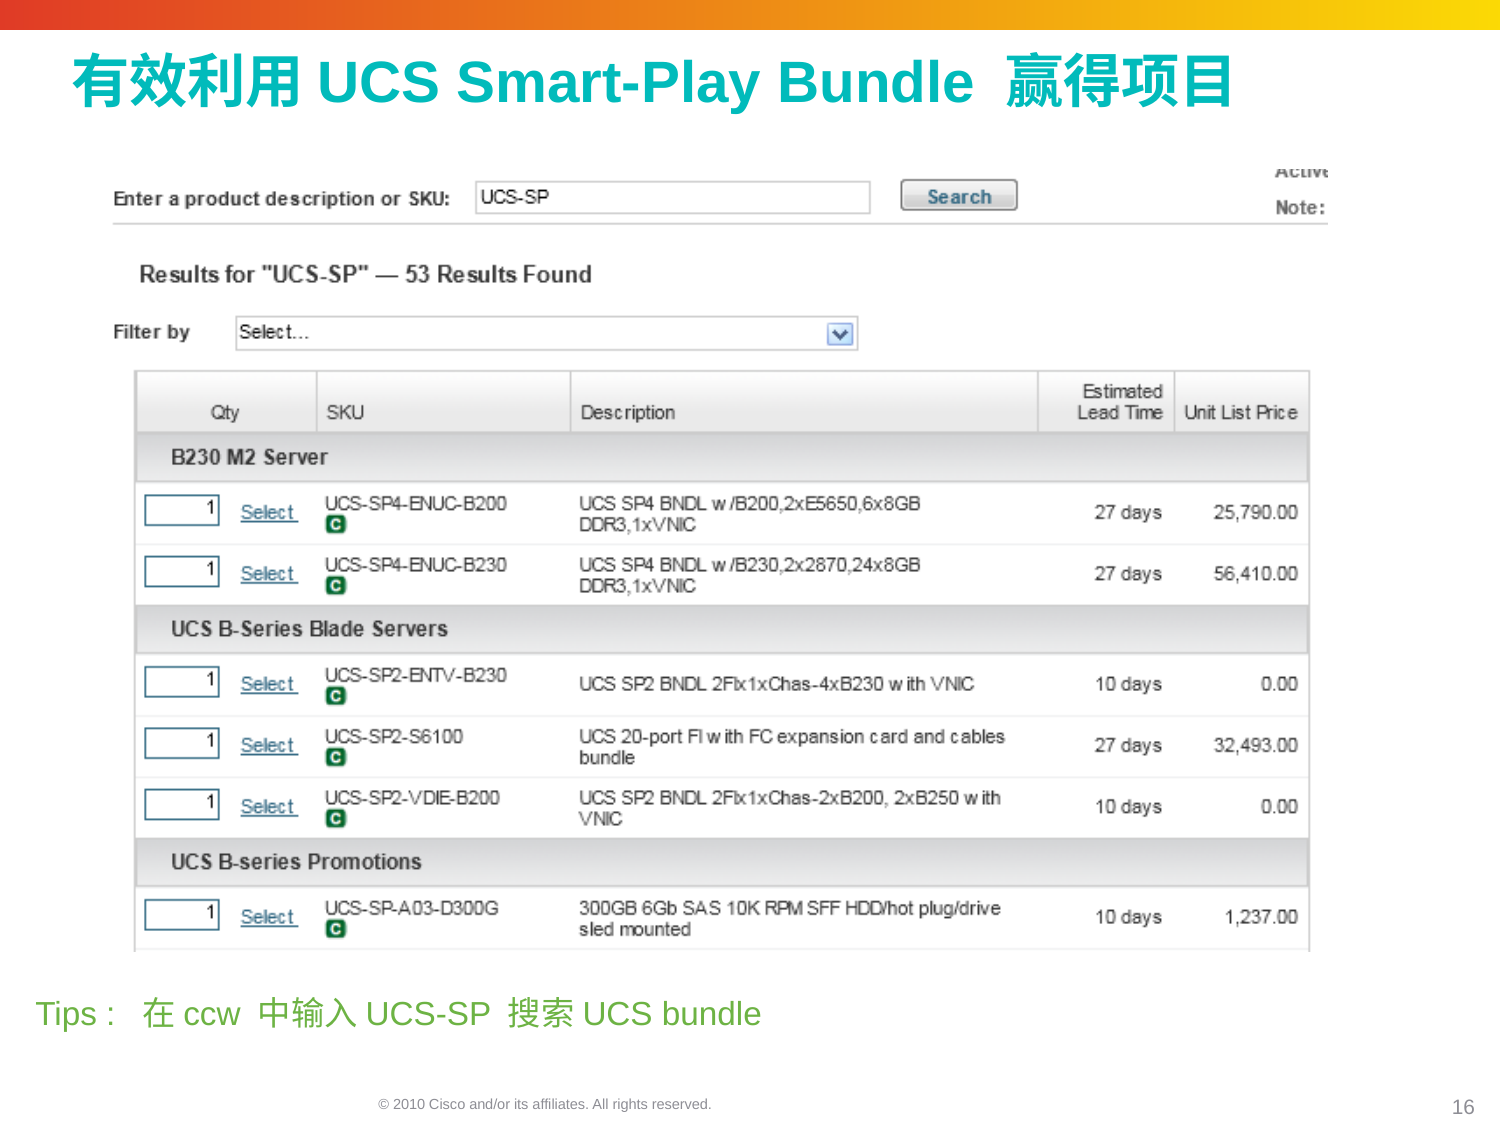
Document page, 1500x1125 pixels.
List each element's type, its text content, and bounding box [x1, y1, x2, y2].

text_box 有效利用UCS Smart-Play Bundle 赢得项目 [56, 49, 1307, 121]
text_box Tips : 在ccw 中输入UCS-SP 搜索UCS bundle [20, 984, 871, 1040]
picture [107, 169, 1328, 952]
